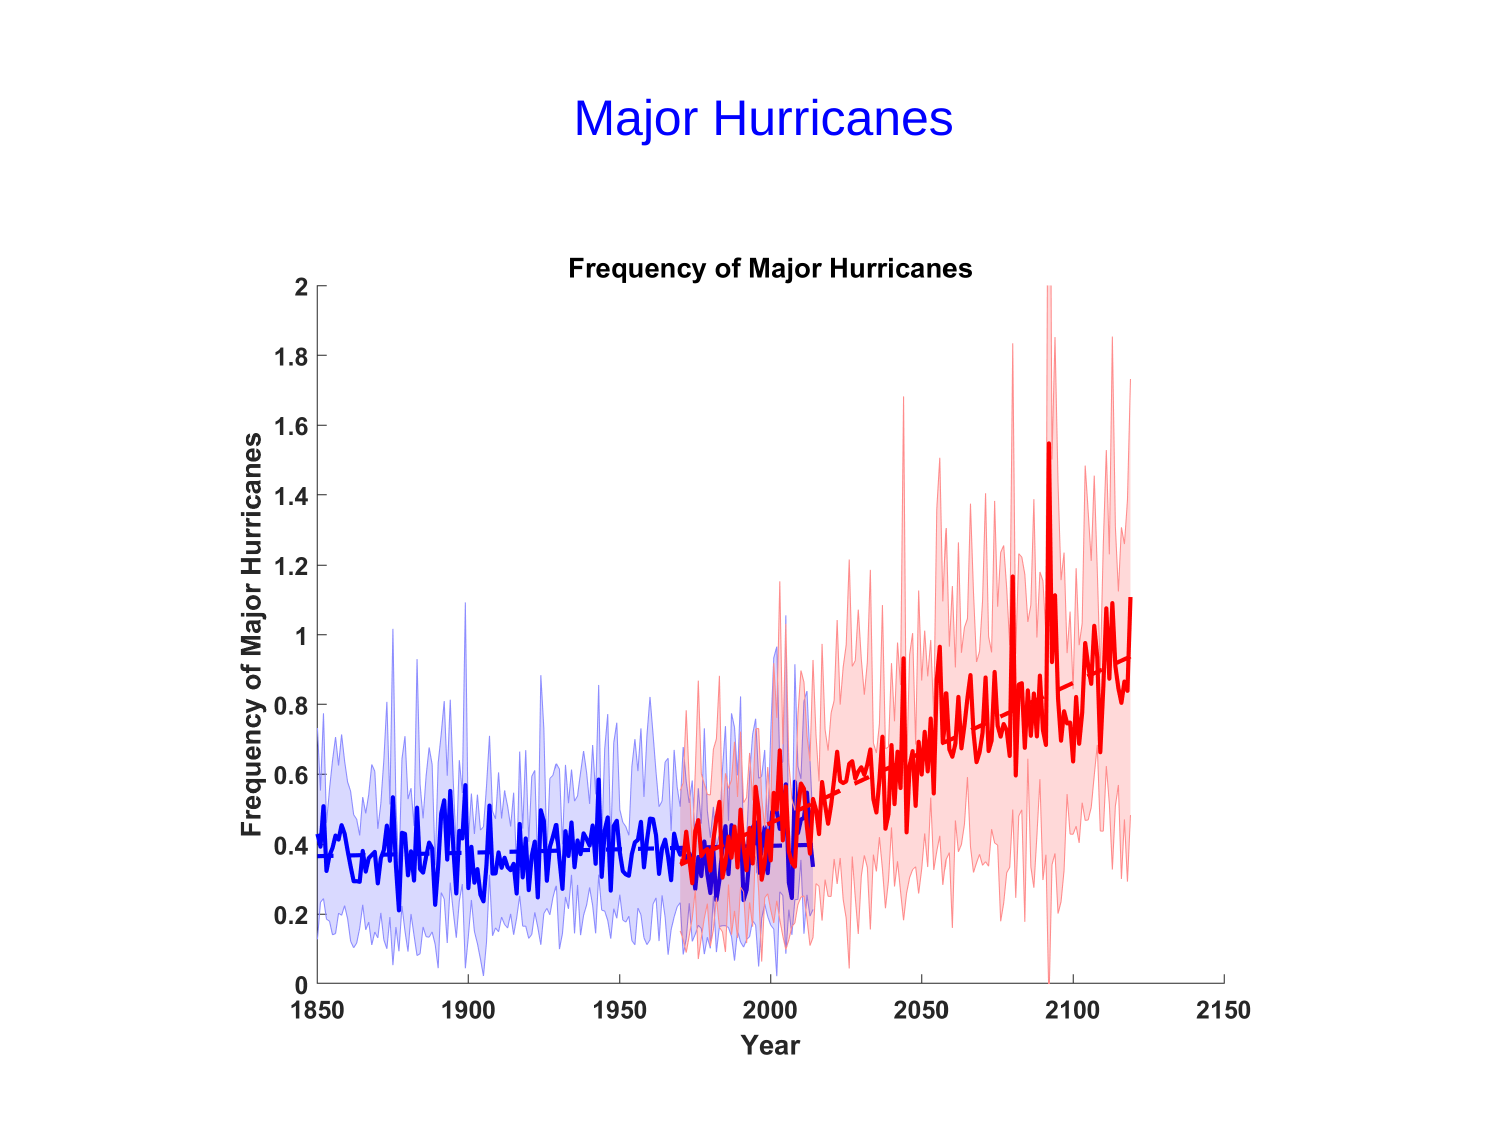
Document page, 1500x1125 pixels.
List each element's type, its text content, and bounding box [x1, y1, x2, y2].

text_box Major Hurricanes [286, 77, 1242, 153]
picture [165, 221, 1335, 1078]
